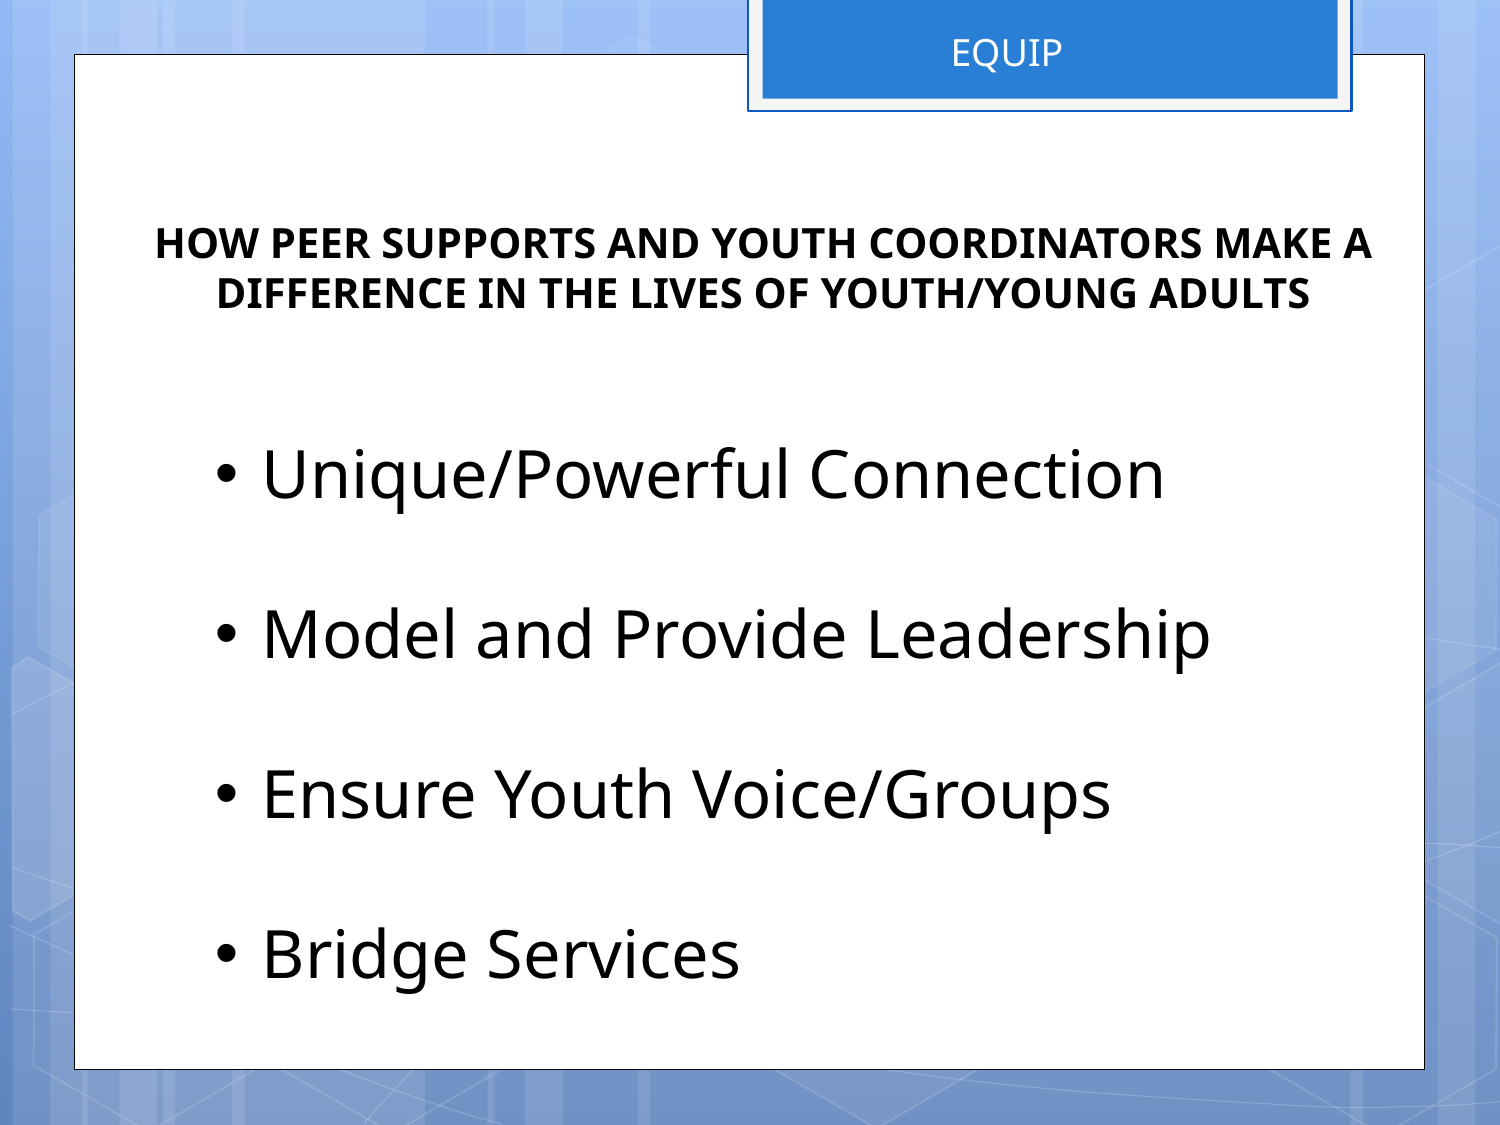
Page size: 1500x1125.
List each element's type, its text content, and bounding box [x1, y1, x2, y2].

text_box Unique/Powerful Connection Model and Provide Leadership Ensure Youth Voice/Groups Bridge Services [200, 424, 1275, 1000]
text_box EQUIP [935, 21, 1079, 82]
text_box HOW PEER SUPPORTS AND YOUTH COORDINATORS MAKE A DIFFERENCE IN THE LIVES OF YOUTH/YOUNG ADULTS [139, 209, 1387, 325]
